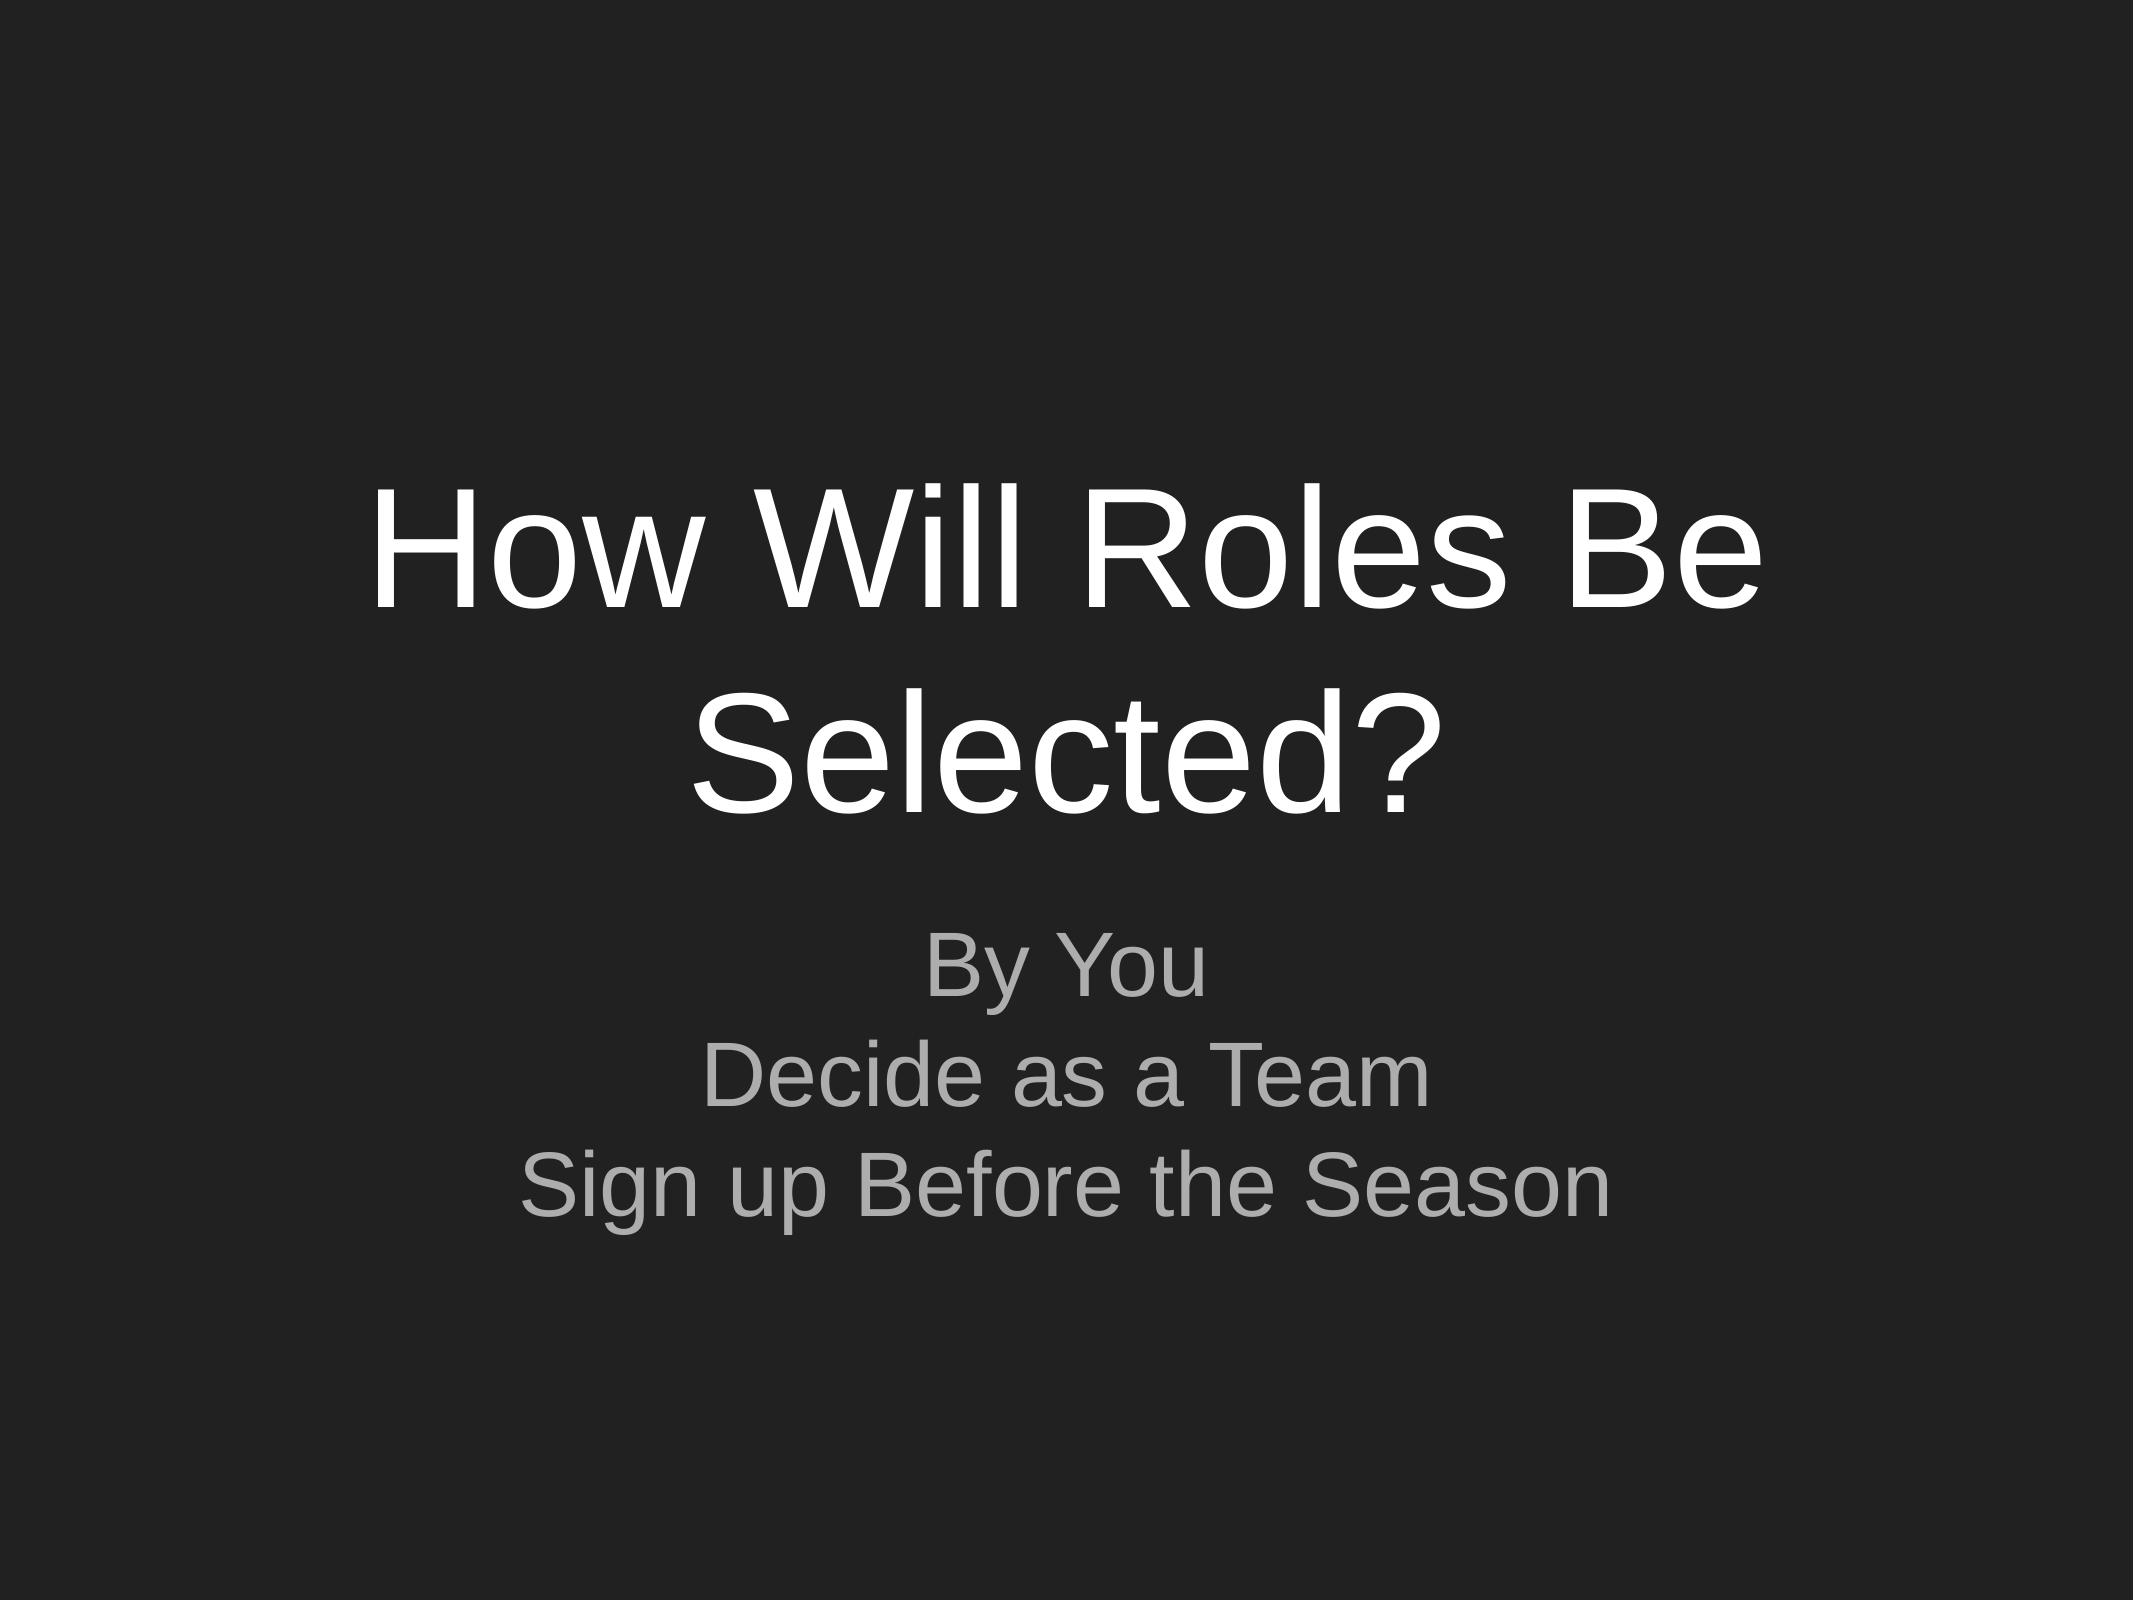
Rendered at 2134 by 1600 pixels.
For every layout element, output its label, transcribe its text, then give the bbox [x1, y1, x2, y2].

title How Will Roles Be Selected? [72, 231, 2061, 871]
subtitle By You Decide as a Team Sign up Before the Season [72, 881, 2061, 1316]
